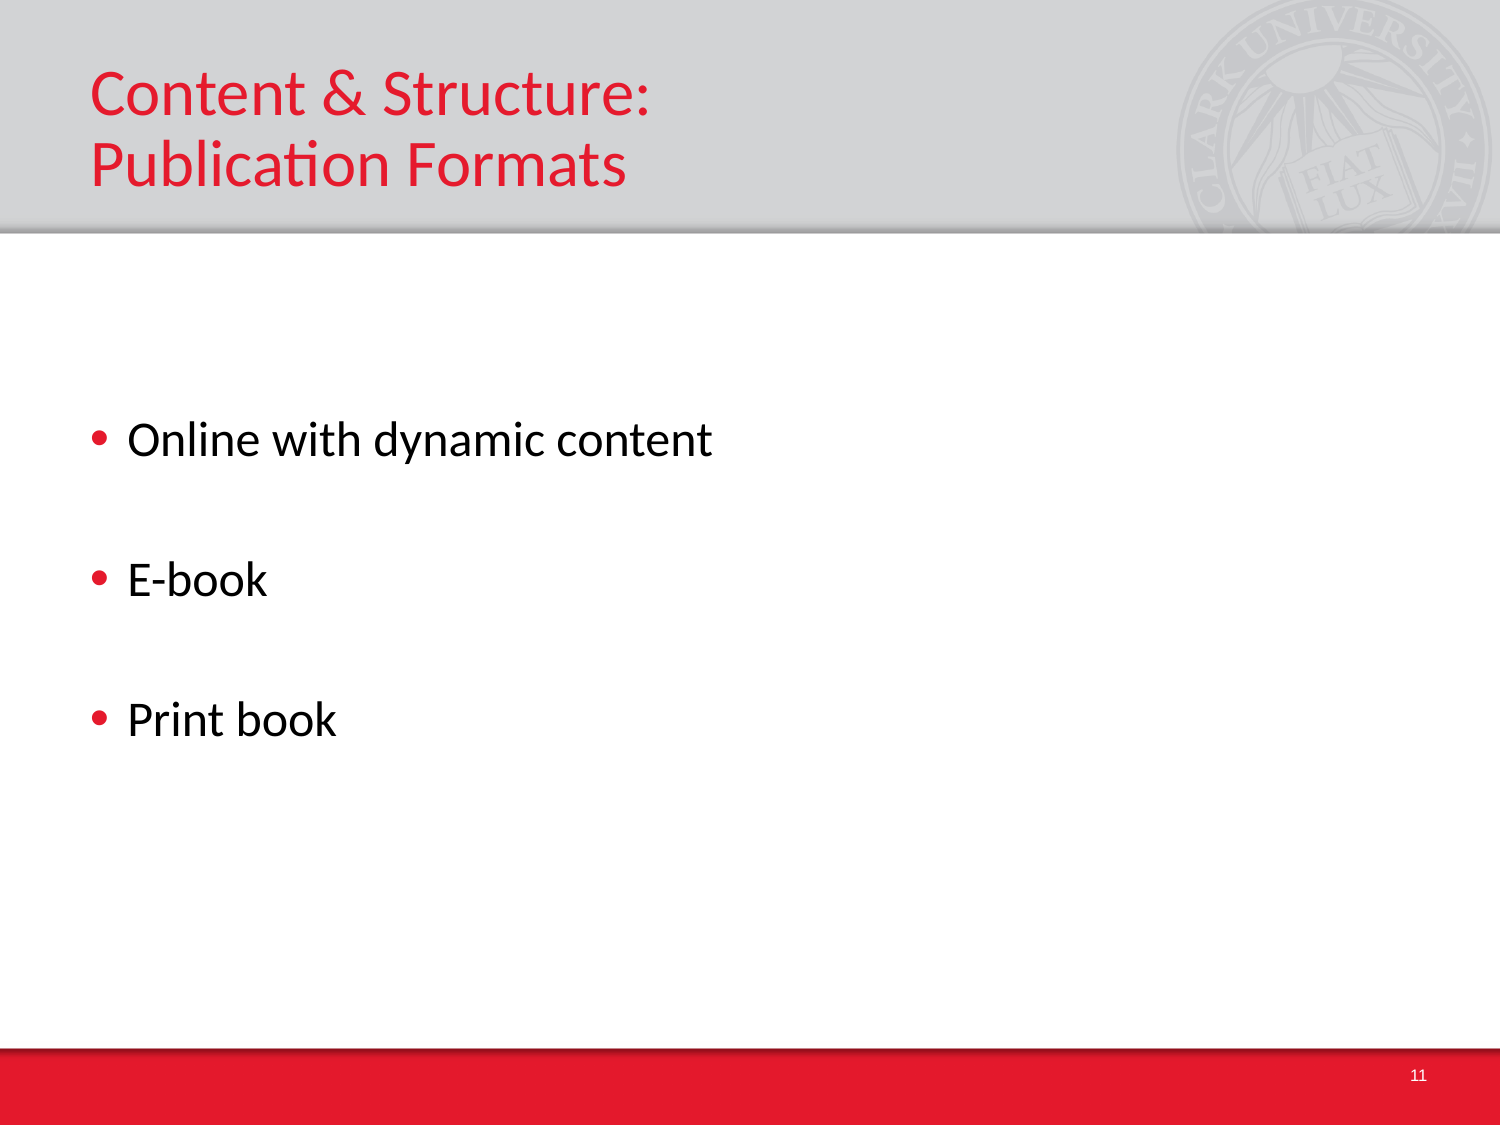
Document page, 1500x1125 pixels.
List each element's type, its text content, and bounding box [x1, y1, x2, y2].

picture [0, 0, 1500, 240]
slide_number 11 [1077, 1045, 1428, 1105]
picture [0, 1041, 1500, 1125]
title Content & Structure: Publication Formats [75, 19, 1366, 207]
list Online with dynamic content E-book Print book [75, 259, 1425, 1005]
